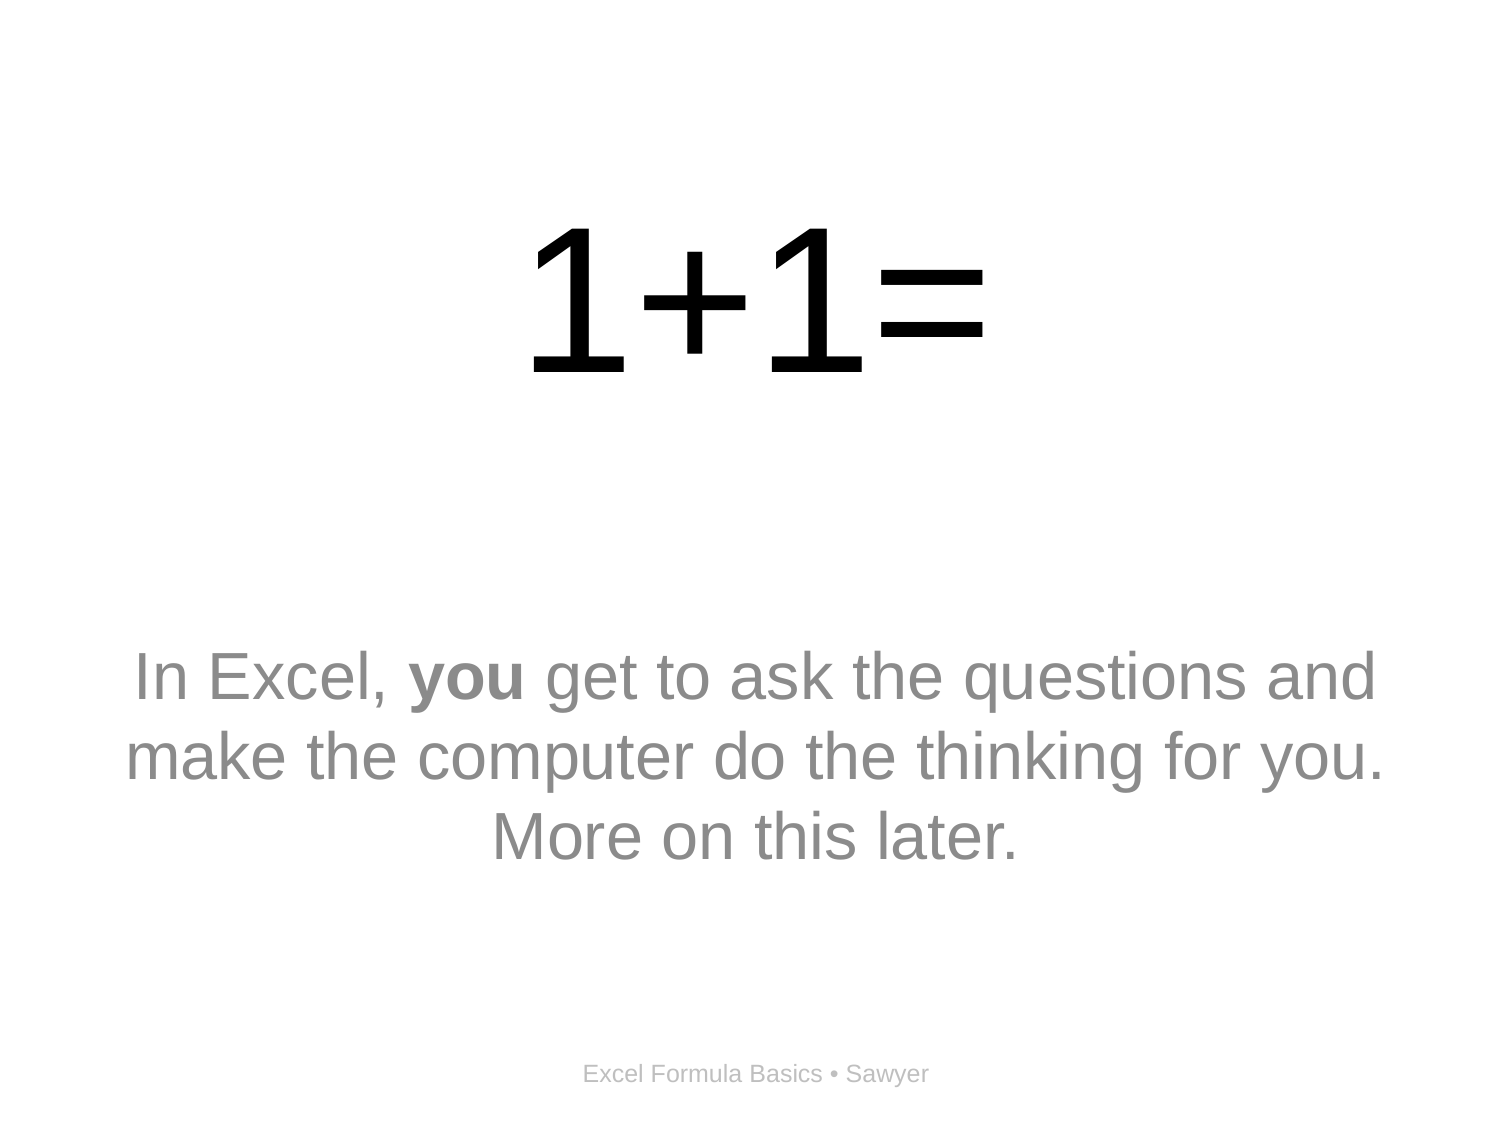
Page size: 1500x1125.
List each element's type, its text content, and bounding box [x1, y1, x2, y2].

subtitle In Excel, you get to ask the questions and make the computer do the thinking for you. More on this later. [75, 624, 1438, 1038]
title 1+1= [75, 50, 1438, 591]
